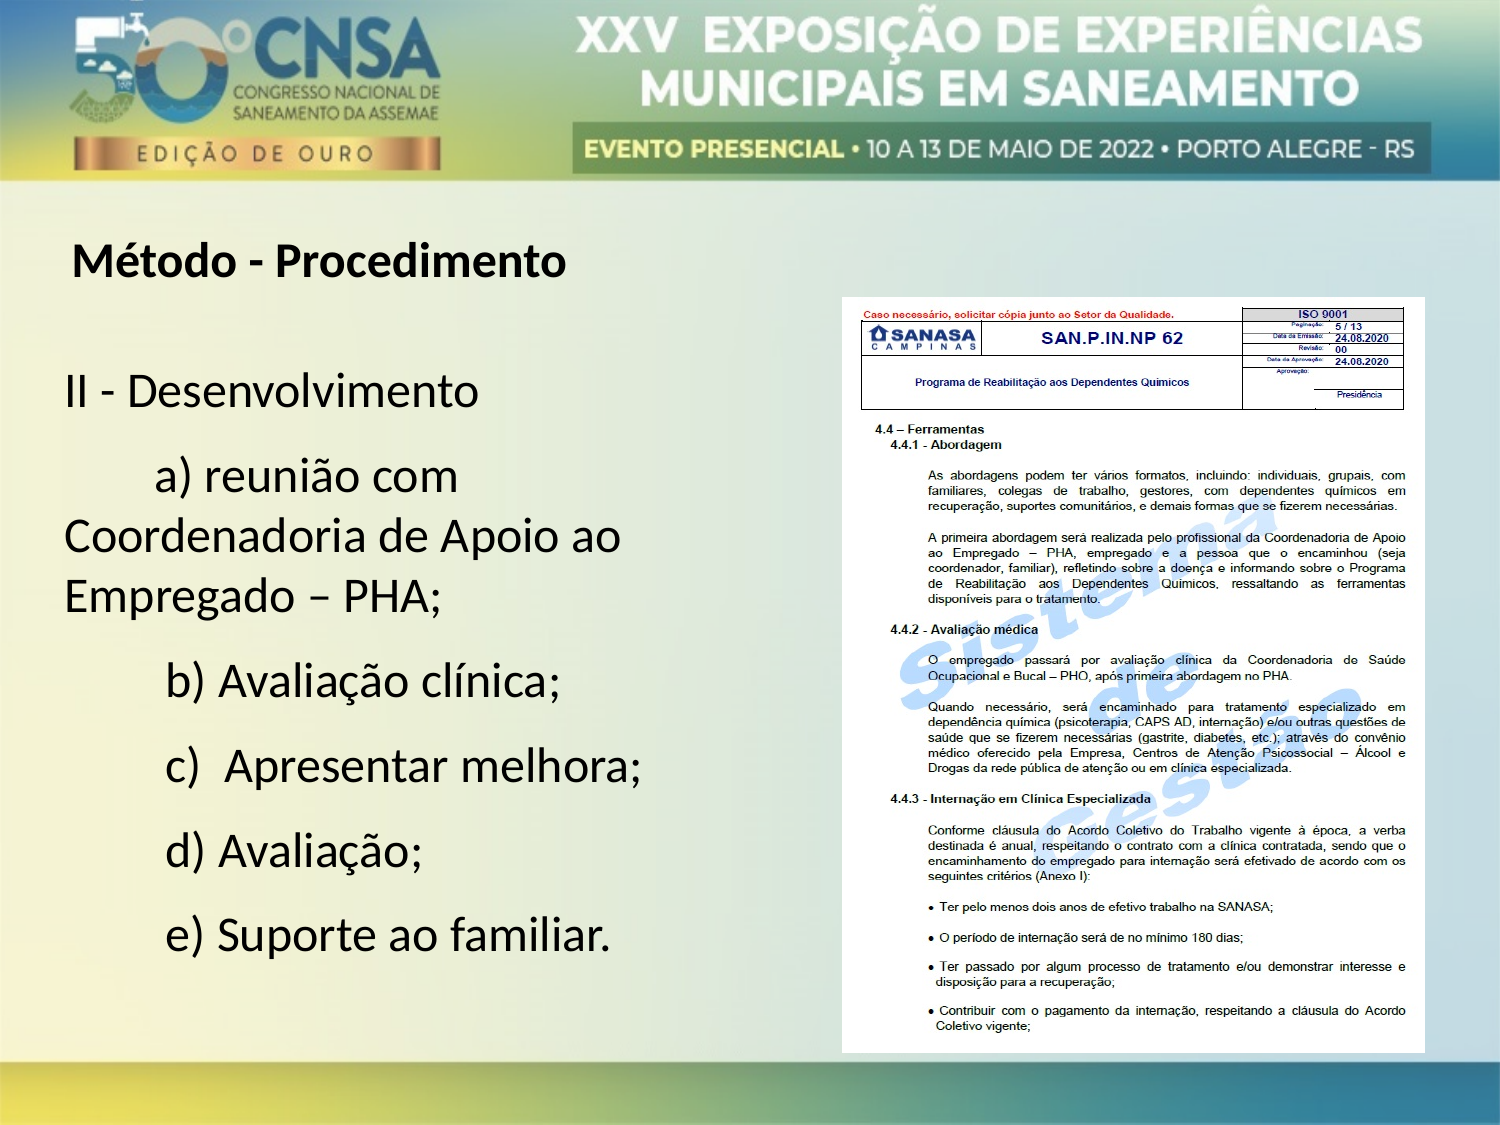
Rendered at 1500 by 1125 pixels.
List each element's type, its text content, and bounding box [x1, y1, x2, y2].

subtitle Método - Procedimento [56, 226, 1333, 1006]
picture [842, 297, 1425, 1053]
text_box II - Desenvolvimento a) reunião com Coordenadoria de Apoio ao Empregado – PHA; b) Avaliação clínica; c) Apresentar melhora; d) Avaliação; e) Suporte ao familiar. [49, 349, 688, 970]
